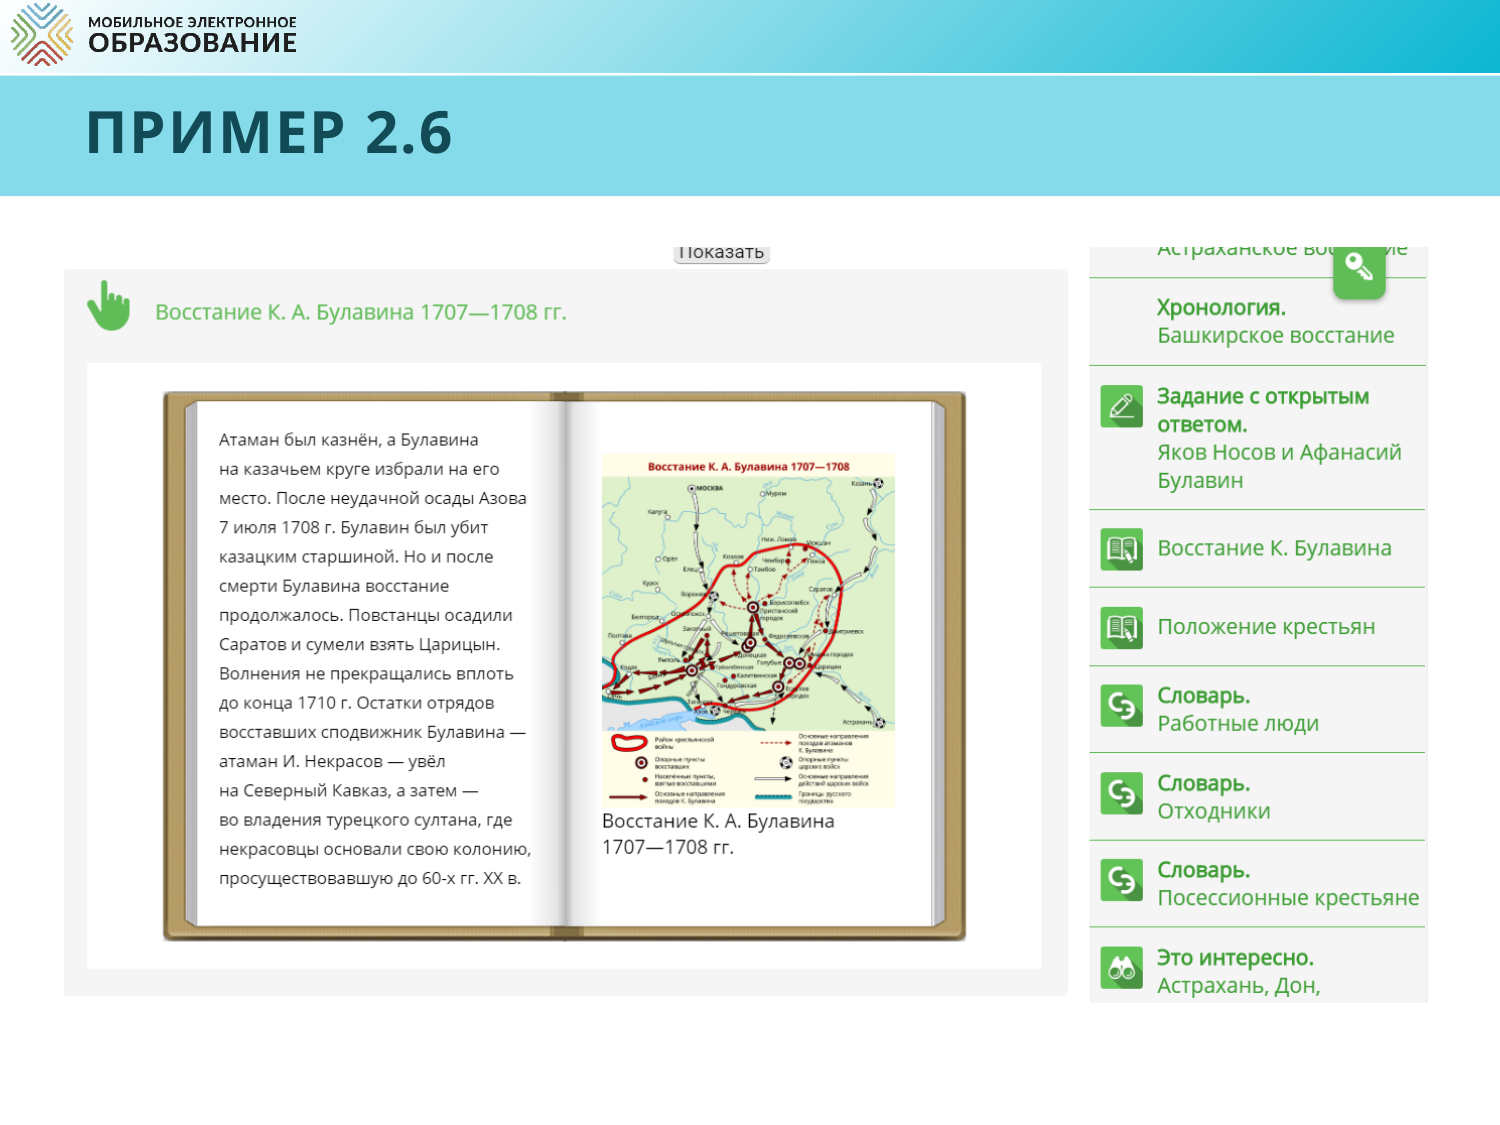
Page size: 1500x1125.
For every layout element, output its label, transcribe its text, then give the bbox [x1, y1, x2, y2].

title Пример 2.6 [64, 78, 1428, 197]
picture [11, 3, 296, 66]
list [63, 247, 1428, 1003]
